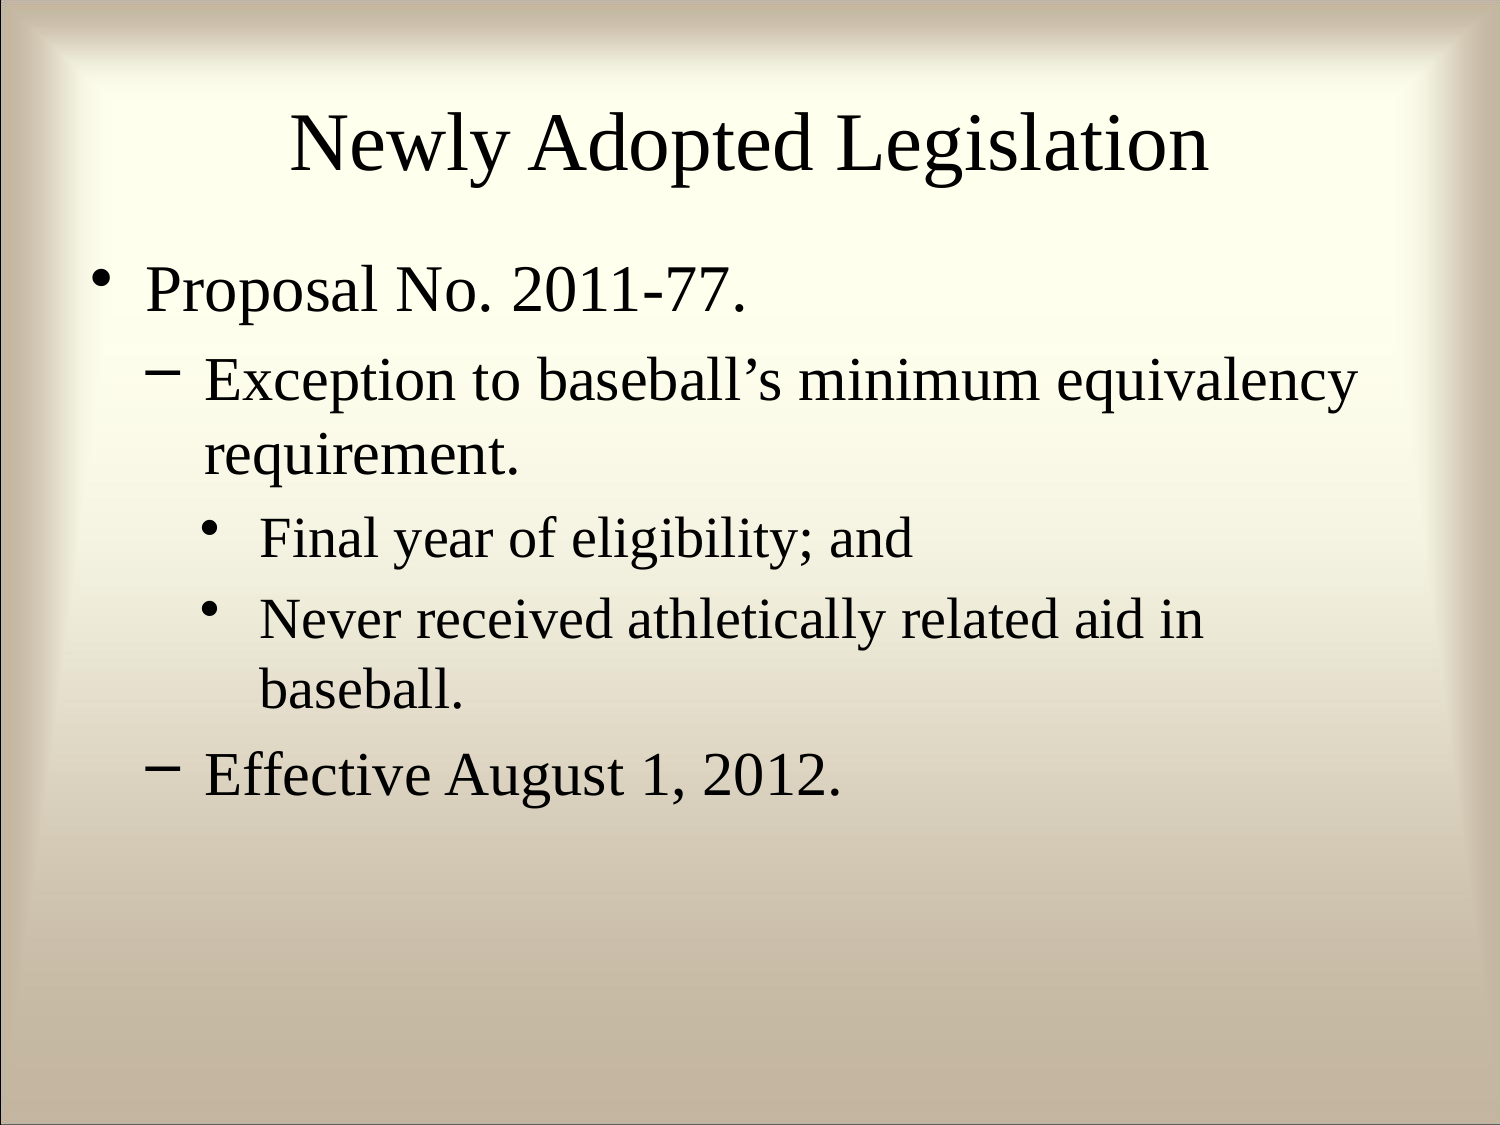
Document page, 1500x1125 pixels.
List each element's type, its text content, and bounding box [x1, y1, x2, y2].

picture [0, 0, 1500, 1125]
title Newly Adopted Legislation [112, 62, 1388, 213]
list Proposal No. 2011-77. Exception to baseball’s minimum equivalency requirement. Final year of eligibility; and Never received athletically related aid in baseball. Effective August 1, 2012. [74, 237, 1426, 1076]
